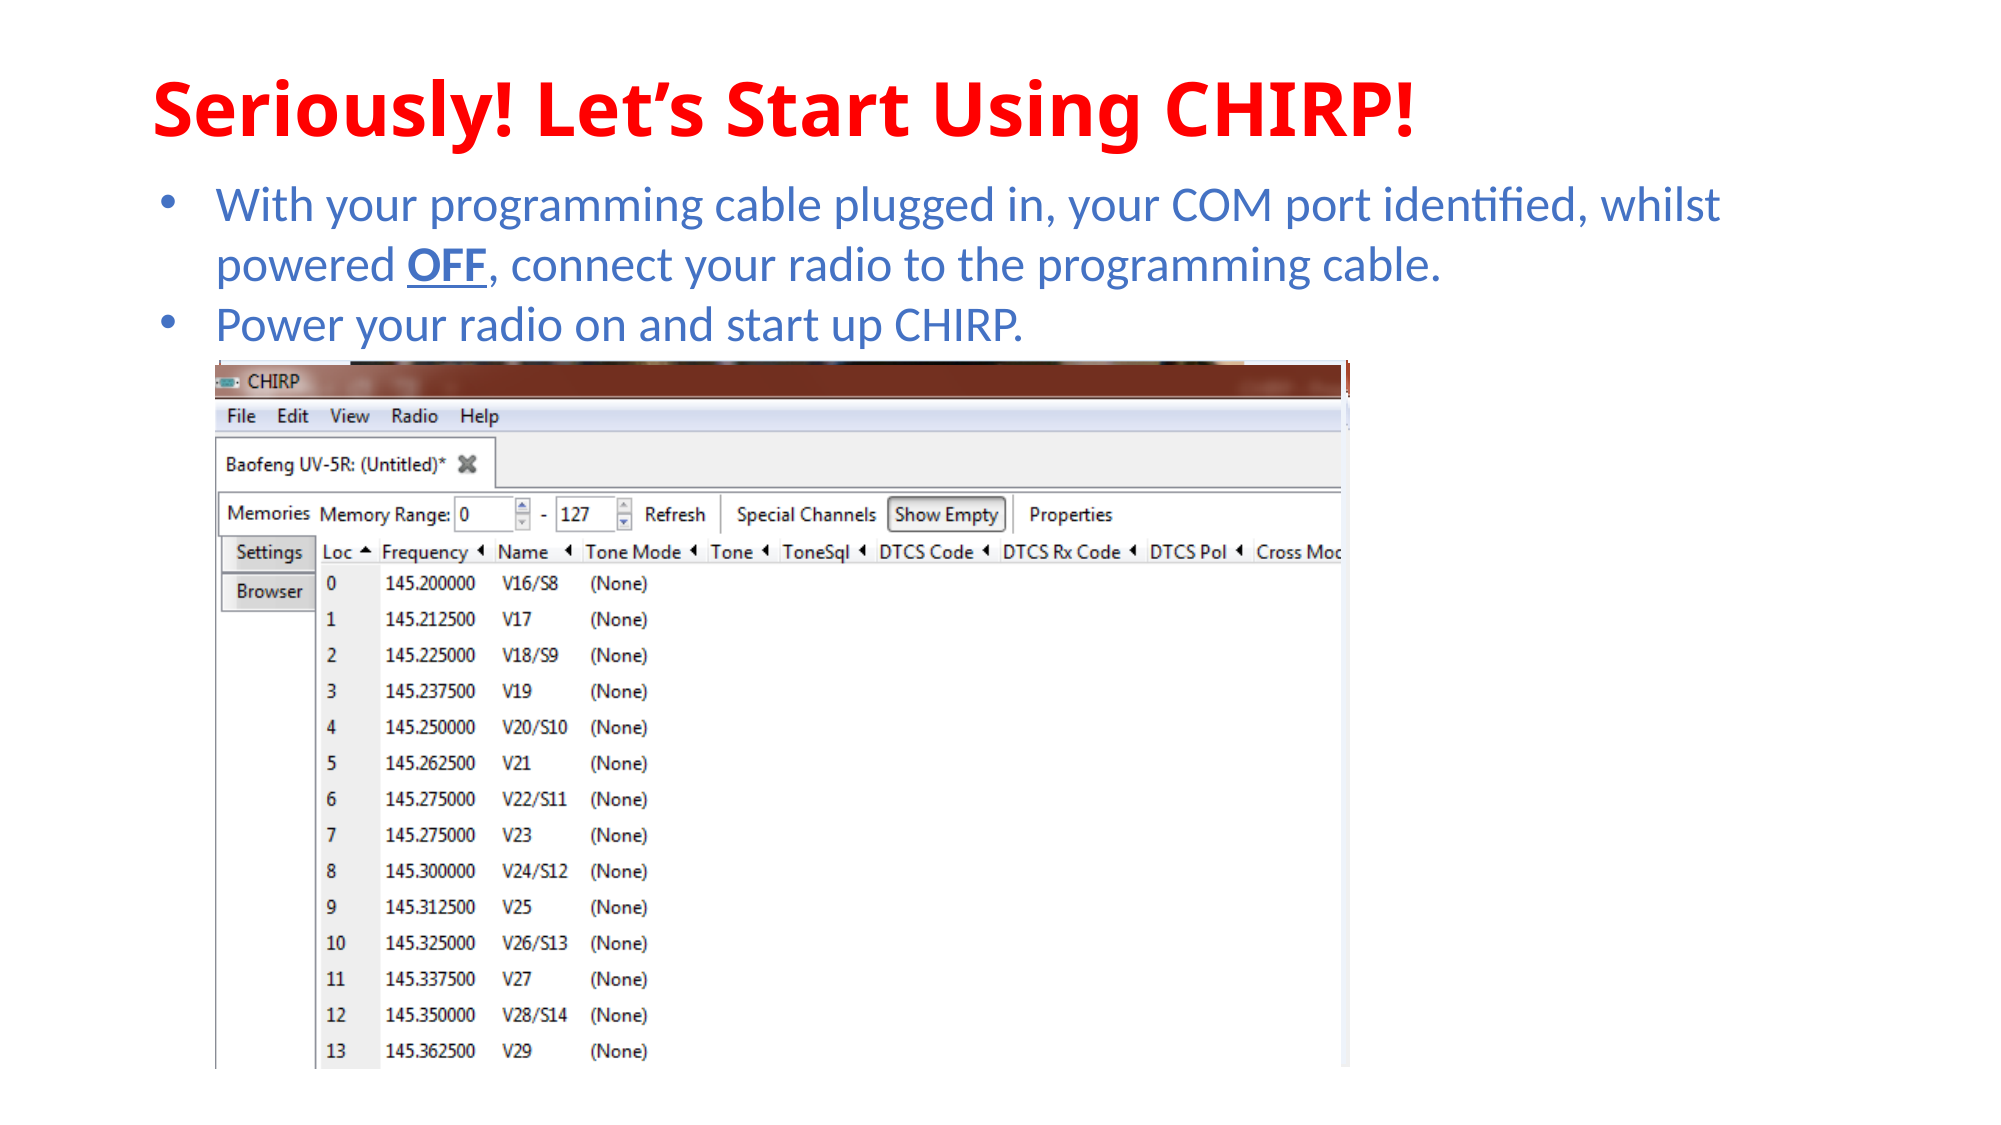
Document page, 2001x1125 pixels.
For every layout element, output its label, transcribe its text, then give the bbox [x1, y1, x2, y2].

picture [215, 360, 1350, 1069]
text_box With your programming cable plugged in, your COM port identified, whilst powered OFF, connect your radio to the programming cable. Power your radio on and start up CHIRP. [144, 163, 1856, 359]
title Seriously! Let’s Start Using CHIRP! [137, 59, 1863, 164]
